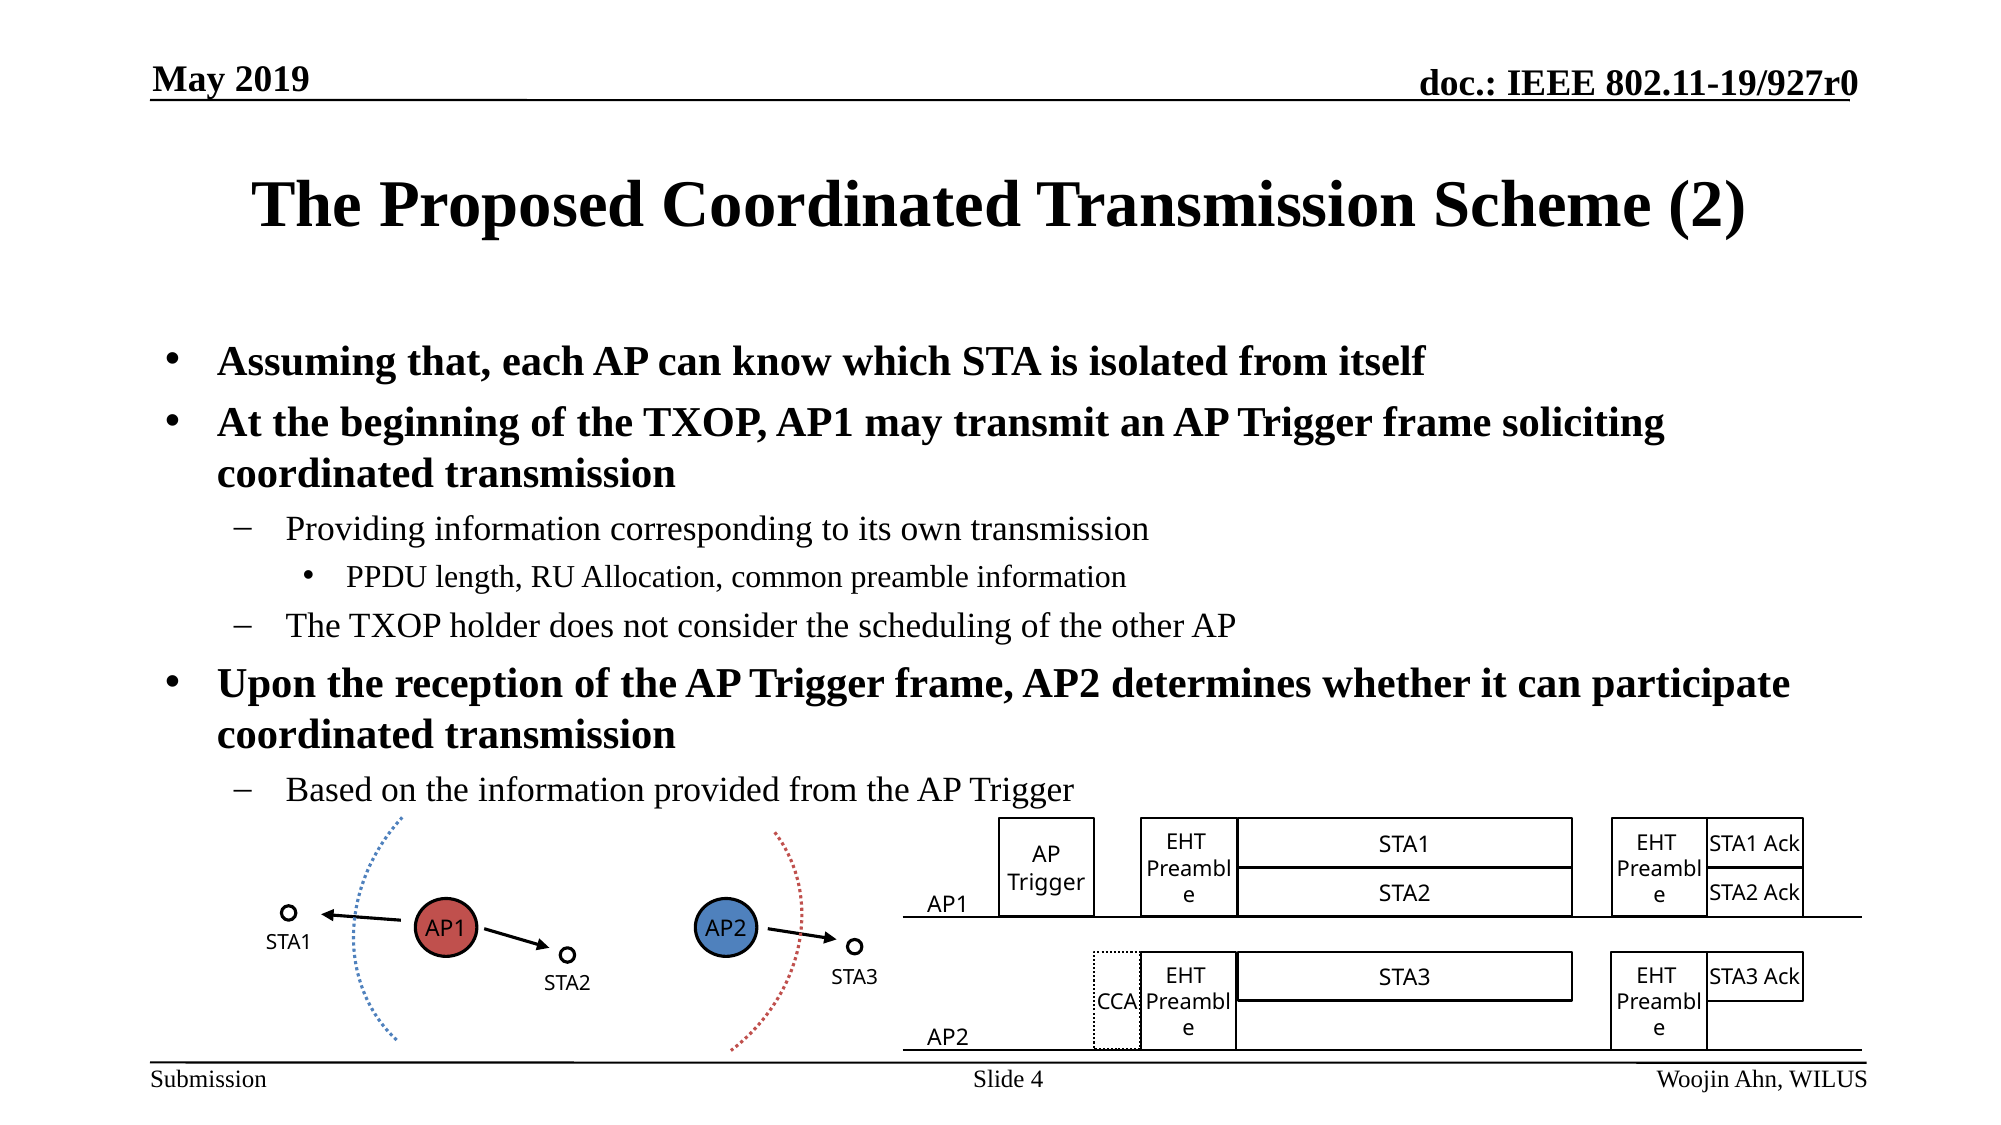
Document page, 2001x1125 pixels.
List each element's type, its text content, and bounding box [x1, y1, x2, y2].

text_box STA2 Ack [1707, 867, 1803, 915]
text_box CCA [1094, 951, 1141, 1049]
text_box AP2 [912, 1015, 984, 1049]
text_box STA2 [1237, 868, 1573, 915]
text_box EHT Preamble [1611, 951, 1707, 1049]
text_box EHT Preamble [1141, 951, 1236, 1049]
title The Proposed Coordinated Transmission Scheme (2) [149, 112, 1850, 288]
text_box AP1 [912, 882, 984, 915]
list Assuming that, each AP can know which STA is isolated from itself At the beginning of the TXOP, AP1 may transmit an AP Trigger frame soliciting coordinated transmission Providing information corresponding to its own transmission PPDU length, RU Allocation, common preamble information The TXOP holder does not consider the scheduling of the other AP Upon the reception of the AP Trigger frame, AP2 determines whether it can participate coordinated transmission Based on the information provided from the AP Trigger [149, 324, 1850, 818]
slide_number Slide 4 [950, 1061, 1067, 1123]
text_box EHT Preamble [1141, 818, 1237, 915]
text_box AP Trigger [998, 818, 1095, 915]
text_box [249, 749, 895, 1085]
footer Woojin Ahn, WILUS [1171, 1061, 1869, 1093]
text_box STA1 [1237, 818, 1573, 868]
text_box STA3 [1237, 951, 1573, 1001]
text_box EHT Preamble [1611, 818, 1708, 915]
text_box STA1 Ack [1708, 818, 1803, 867]
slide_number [152, 54, 563, 100]
text_box STA3 Ack [1707, 951, 1803, 1001]
